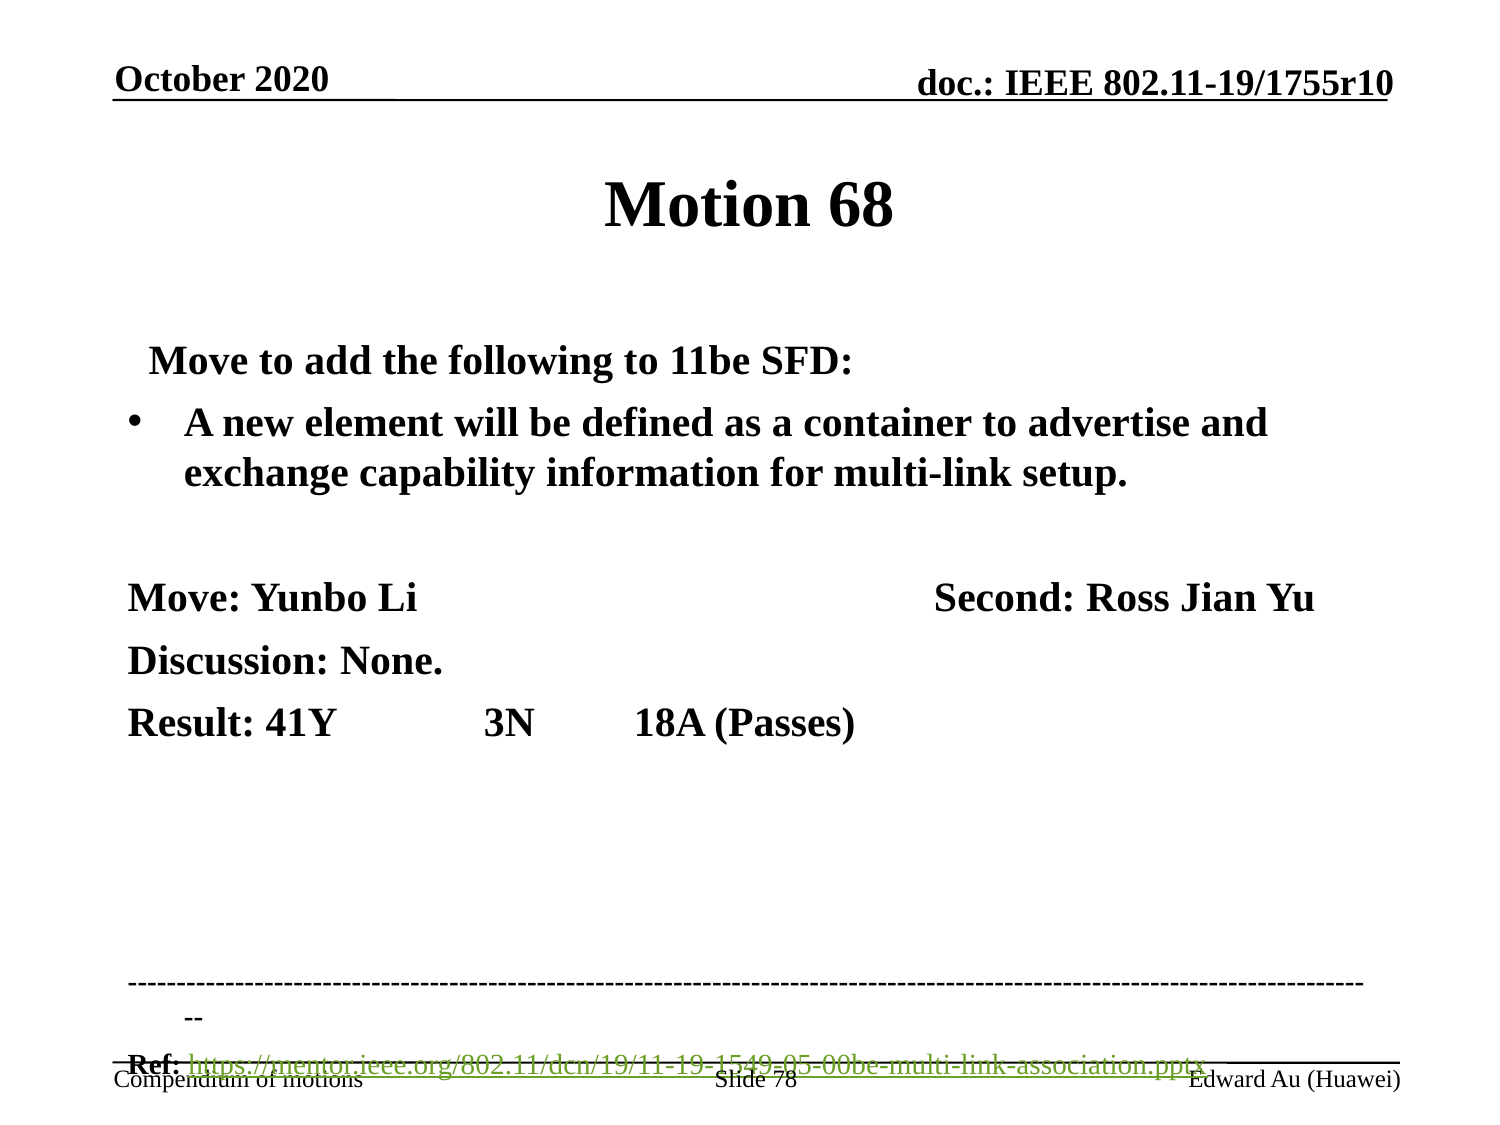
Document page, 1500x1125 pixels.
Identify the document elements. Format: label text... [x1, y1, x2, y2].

list Move to add the following to 11be SFD: A new element will be defined as a container to advertise and exchange capability information for multi-link setup. Move: Yunbo Li Second: Ross Jian Yu Discussion: None. Result: 41Y 3N 18A (Passes) --------------------------------------------------------------------------------------------------------------------------------- Ref: https://mentor.ieee.org/802.11/dcn/19/11-19-1549-05-00be-multi-link-association.pptx [112, 324, 1388, 1063]
slide_number Slide 78 [712, 1061, 800, 1123]
footer Edward Au (Huawei) [878, 1061, 1402, 1093]
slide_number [114, 54, 423, 100]
title Motion 68 [112, 112, 1388, 288]
